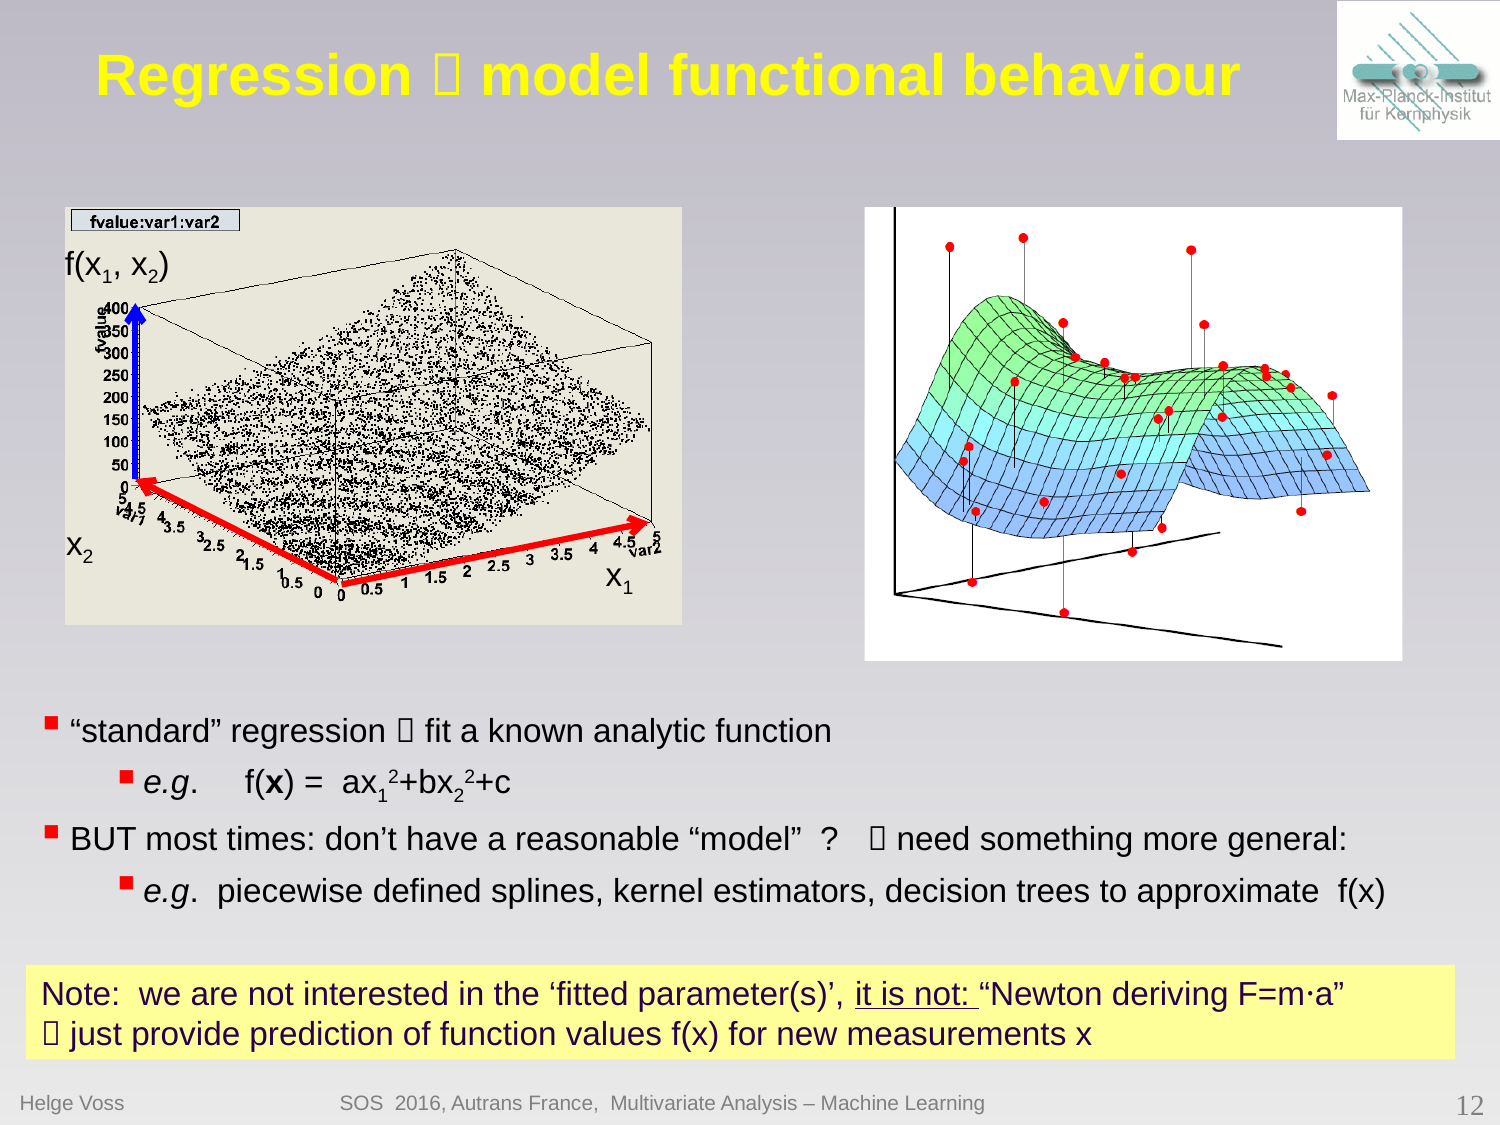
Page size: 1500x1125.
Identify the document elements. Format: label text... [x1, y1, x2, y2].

text_box Note: we are not interested in the ‘fitted parameter(s)’, it is not: “Newton deriving F=m·a”  just provide prediction of function values f(x) for new measurements x [26, 964, 1455, 1060]
slide_number Helge Voss [4, 1082, 183, 1125]
picture [1337, 1, 1500, 140]
picture [65, 207, 682, 625]
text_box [134, 478, 337, 581]
text_box “standard” regression  fit a known analytic function e.g. f(x) = ax12+bx22+c BUT most times: don’t have a reasonable “model” ?  need something more general: e.g. piecewise defined splines, kernel estimators, decision trees to approximate f(x) [26, 701, 1500, 917]
footer SOS 2016, Autrans France, Multivariate Analysis – Machine Learning [324, 1082, 1399, 1125]
picture [864, 207, 1403, 661]
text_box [49, 234, 679, 602]
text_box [341, 521, 650, 585]
title Regression  model functional behaviour [17, 4, 1321, 140]
slide_number 12 [1399, 1082, 1500, 1125]
